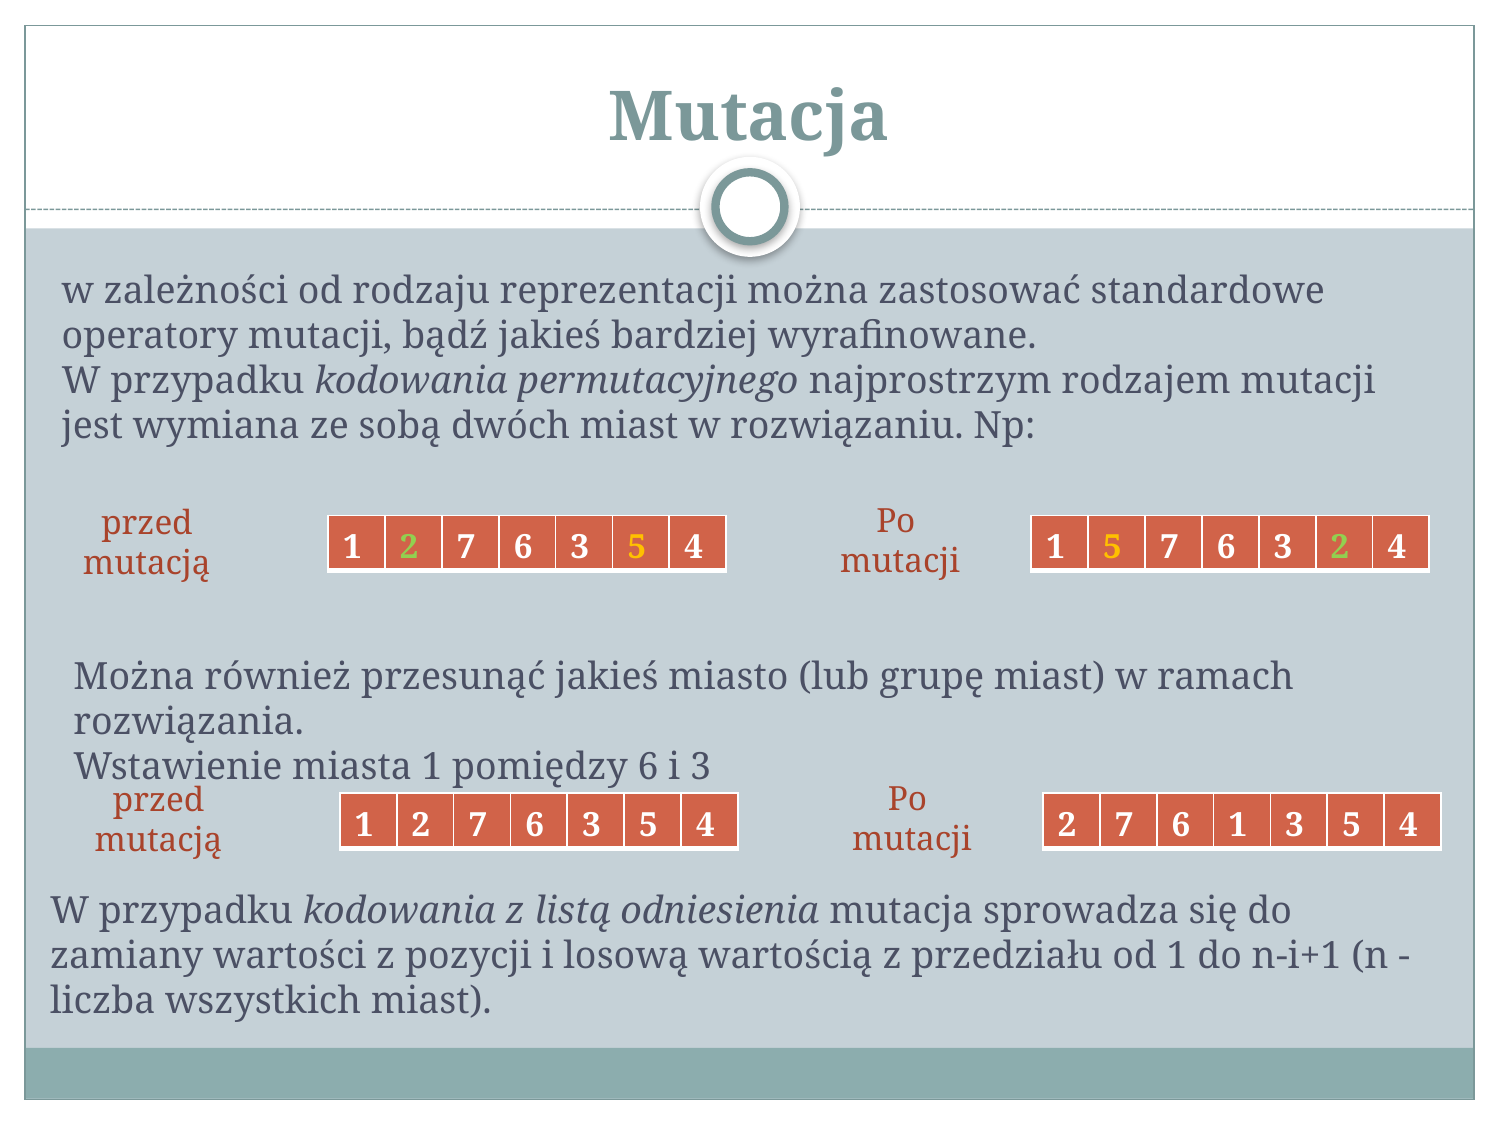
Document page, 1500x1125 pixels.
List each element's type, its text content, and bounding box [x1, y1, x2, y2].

table_header 1 [1032, 516, 1087, 568]
table_header 5 [1089, 516, 1144, 568]
table_header 7 [443, 516, 498, 568]
table_header 3 [568, 794, 623, 846]
table_header 3 [1260, 516, 1315, 568]
table_header 6 [1203, 516, 1258, 568]
table_header 1 [341, 794, 396, 846]
text_box w zależności od rodzaju reprezentacji można zastosować standardowe operatory mutacji, bądź jakieś bardziej wyrafinowane. W przypadku kodowania permutacyjnego najprostrzym rodzajem mutacji jest wymiana ze sobą dwóch miast w rozwiązaniu. Np: [46, 258, 1430, 454]
table_header 3 [1271, 794, 1326, 846]
table_header 7 [1101, 794, 1156, 846]
text_box W przypadku kodowania z listą odniesienia mutacja sprowadza się do zamiany wartości z pozycji i losową wartością z przedziału od 1 do n-i+1 (n - liczba wszystkich miast). [35, 878, 1454, 1029]
title Mutacja [49, 37, 1450, 162]
table_header 5 [625, 794, 680, 846]
table_header 7 [454, 794, 510, 846]
table_header 4 [1373, 516, 1428, 568]
table_header 1 [1214, 794, 1270, 846]
table_header 4 [682, 794, 737, 846]
text_box Po mutacji [816, 492, 976, 587]
table_header 2 [1044, 794, 1099, 846]
text_box Można również przesunąć jakieś miasto (lub grupę miast) w ramach rozwiązania. Wstawienie miasta 1 pomiędzy 6 i 3 [58, 644, 1430, 795]
text_box Po mutacji [828, 769, 987, 865]
table_header 6 [511, 794, 566, 846]
table_header 4 [670, 516, 725, 568]
table_header 7 [1146, 516, 1201, 568]
table_header 6 [500, 516, 555, 568]
table_header 6 [1158, 794, 1213, 846]
table_header 3 [556, 516, 612, 568]
text_box przed mutacją [68, 493, 226, 589]
table_header 2 [386, 516, 441, 568]
table_header 5 [613, 516, 668, 568]
table_header 2 [398, 794, 453, 846]
text_box przed mutacją [79, 771, 238, 866]
table_header 4 [1385, 794, 1440, 846]
table_header 1 [329, 516, 384, 568]
table_header 5 [1328, 794, 1383, 846]
table_header 2 [1317, 516, 1372, 568]
